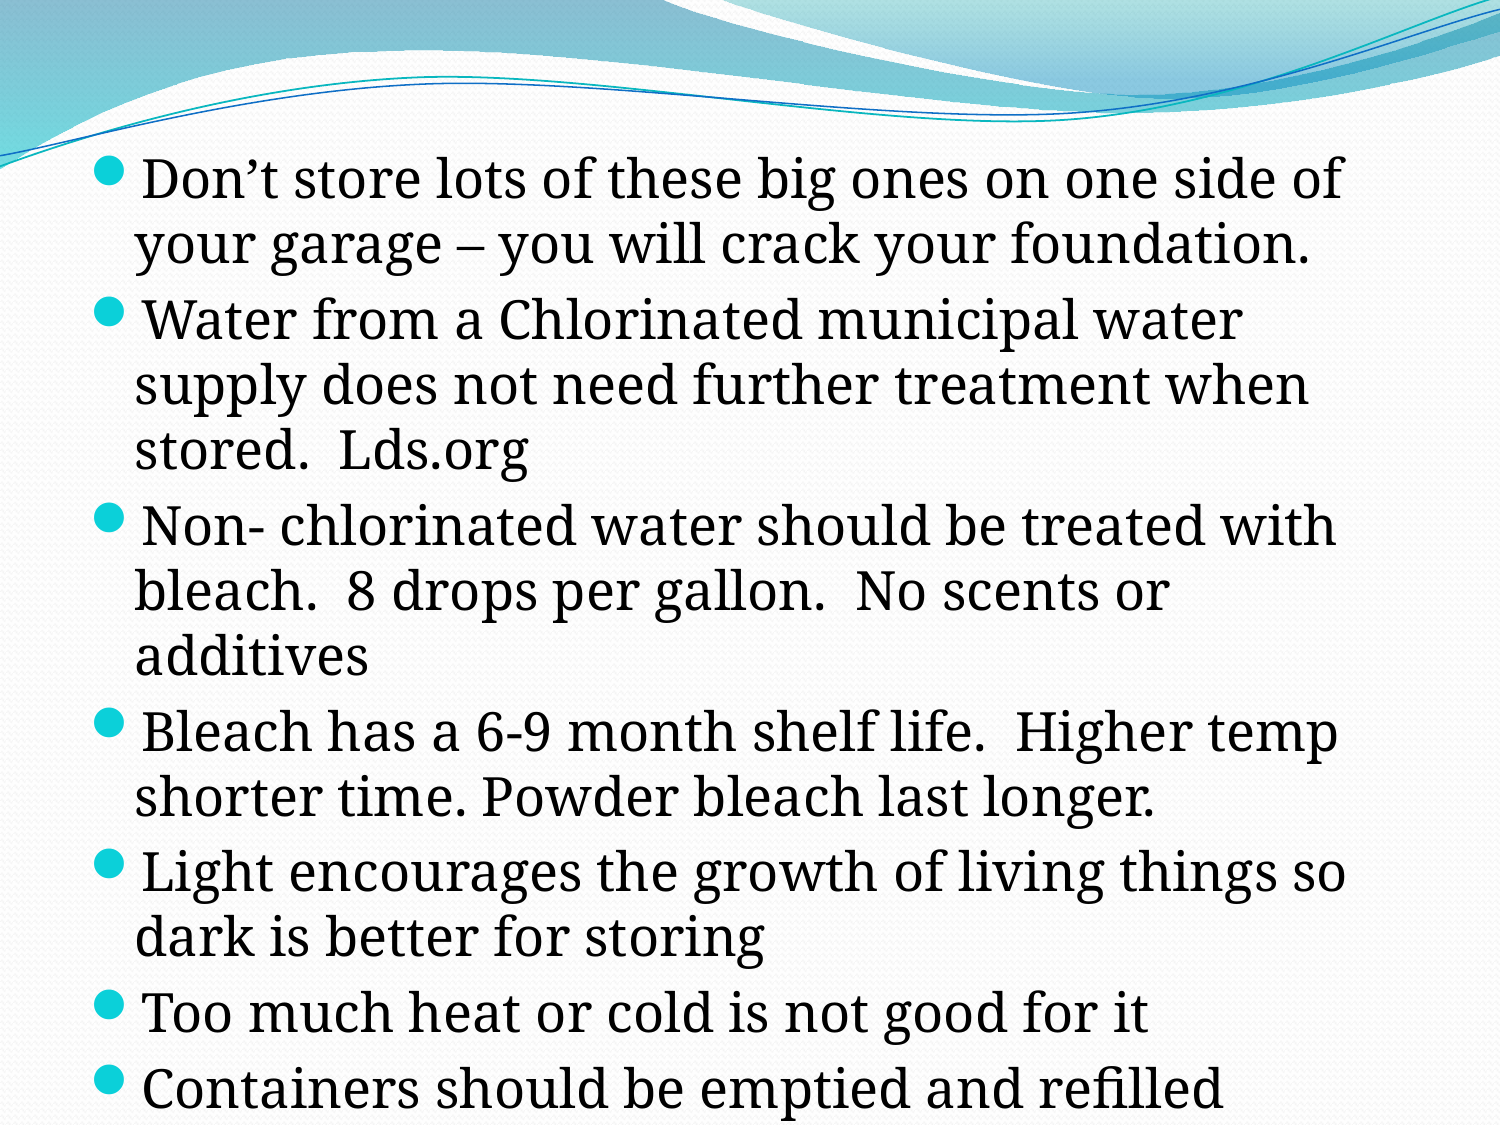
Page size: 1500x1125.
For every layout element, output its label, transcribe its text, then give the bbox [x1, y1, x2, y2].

list Don’t store lots of these big ones on one side of your garage – you will crack your foundation. Water from a Chlorinated municipal water supply does not need further treatment when stored. Lds.org Non- chlorinated water should be treated with bleach. 8 drops per gallon. No scents or additives Bleach has a 6-9 month shelf life. Higher temp shorter time. Powder bleach last longer. Light encourages the growth of living things so dark is better for storing Too much heat or cold is not good for it Containers should be emptied and refilled regularly [75, 137, 1425, 1038]
